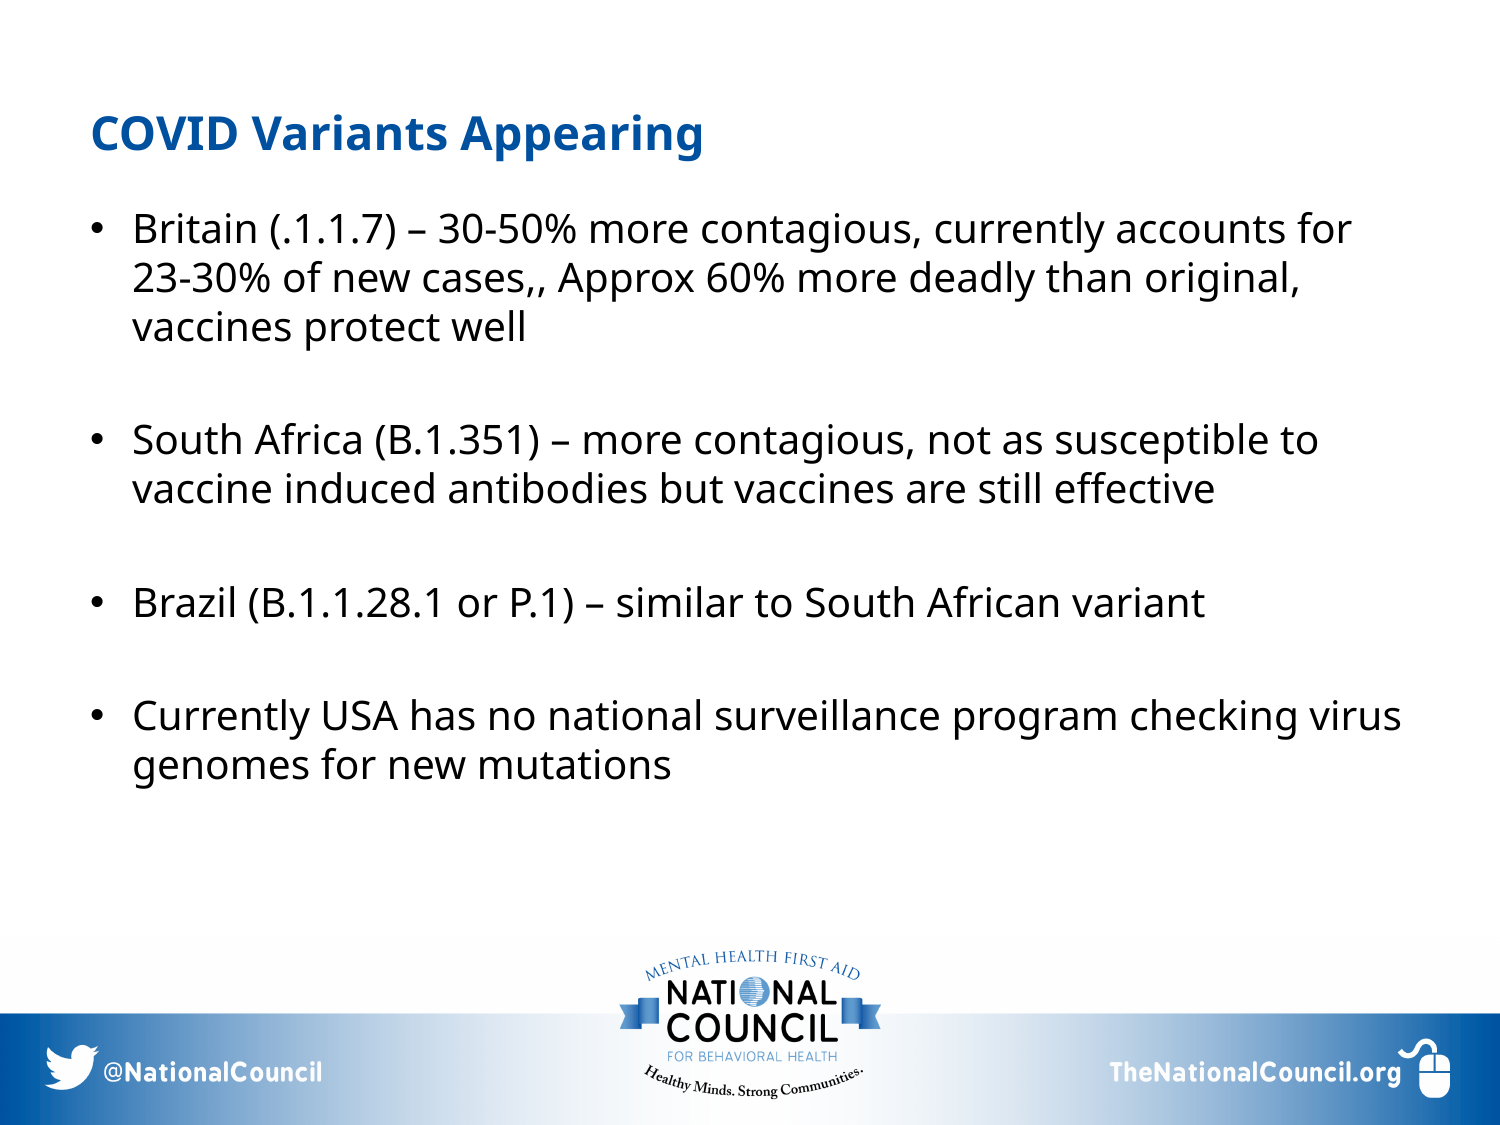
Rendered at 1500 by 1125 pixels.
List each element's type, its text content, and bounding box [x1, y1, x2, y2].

picture [0, 937, 1500, 1125]
list Britain (.1.1.7) – 30-50% more contagious, currently accounts for 23-30% of new cases,, Approx 60% more deadly than original, vaccines protect well South Africa (B.1.351) – more contagious, not as susceptible to vaccine induced antibodies but vaccines are still effective Brazil (B.1.1.28.1 or P.1) – similar to South African variant Currently USA has no national surveillance program checking virus genomes for new mutations [75, 195, 1425, 898]
title COVID Variants Appearing [75, 92, 1425, 172]
